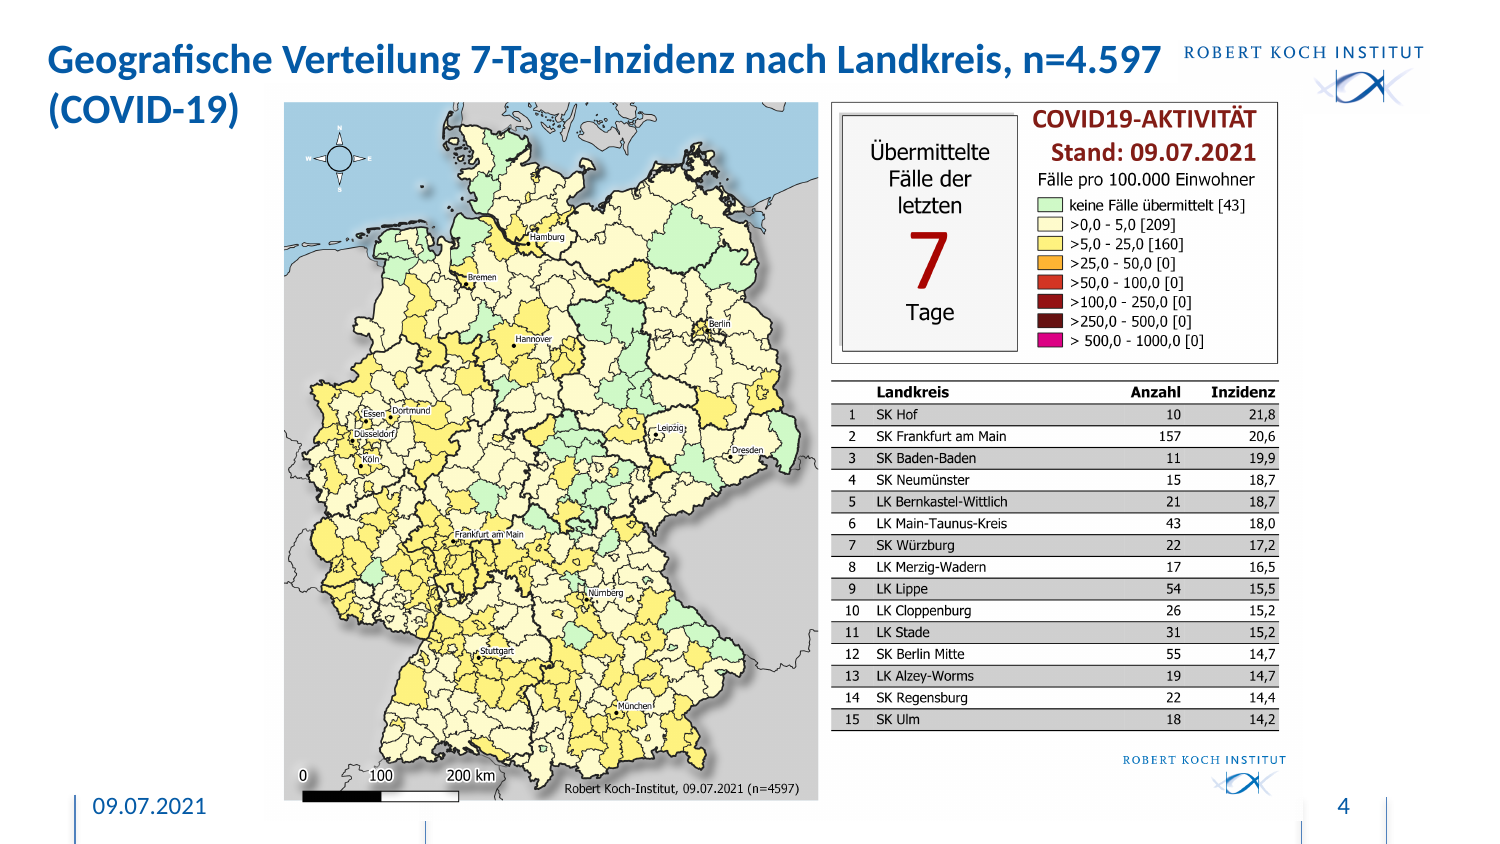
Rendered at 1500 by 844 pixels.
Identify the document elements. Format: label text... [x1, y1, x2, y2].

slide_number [92, 782, 261, 827]
picture [263, 40, 1430, 821]
slide_number 4 [1304, 782, 1385, 827]
title Geografische Verteilung 7-Tage-Inzidenz nach Landkreis, n=4.597 (COVID-19) [47, 23, 1182, 141]
